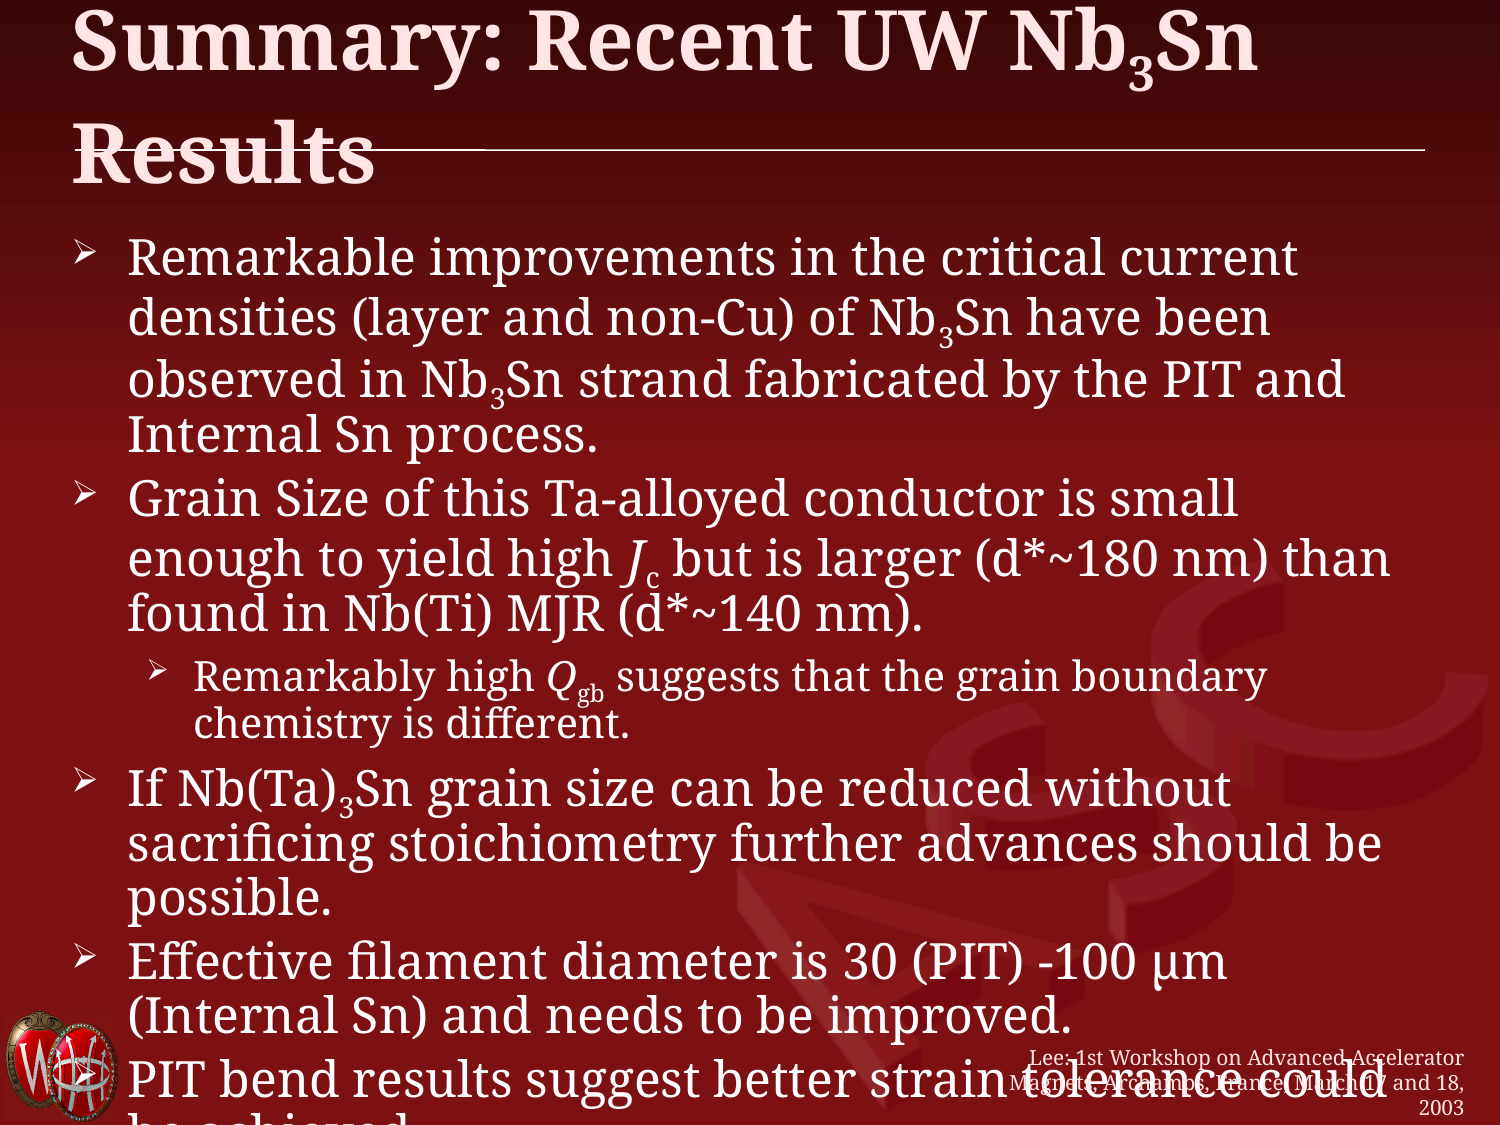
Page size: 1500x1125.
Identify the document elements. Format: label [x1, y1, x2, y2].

picture [725, 554, 1500, 1125]
text_box [987, 1037, 1480, 1125]
title [56, 0, 1426, 188]
list [56, 224, 1426, 975]
picture [5, 1010, 118, 1122]
